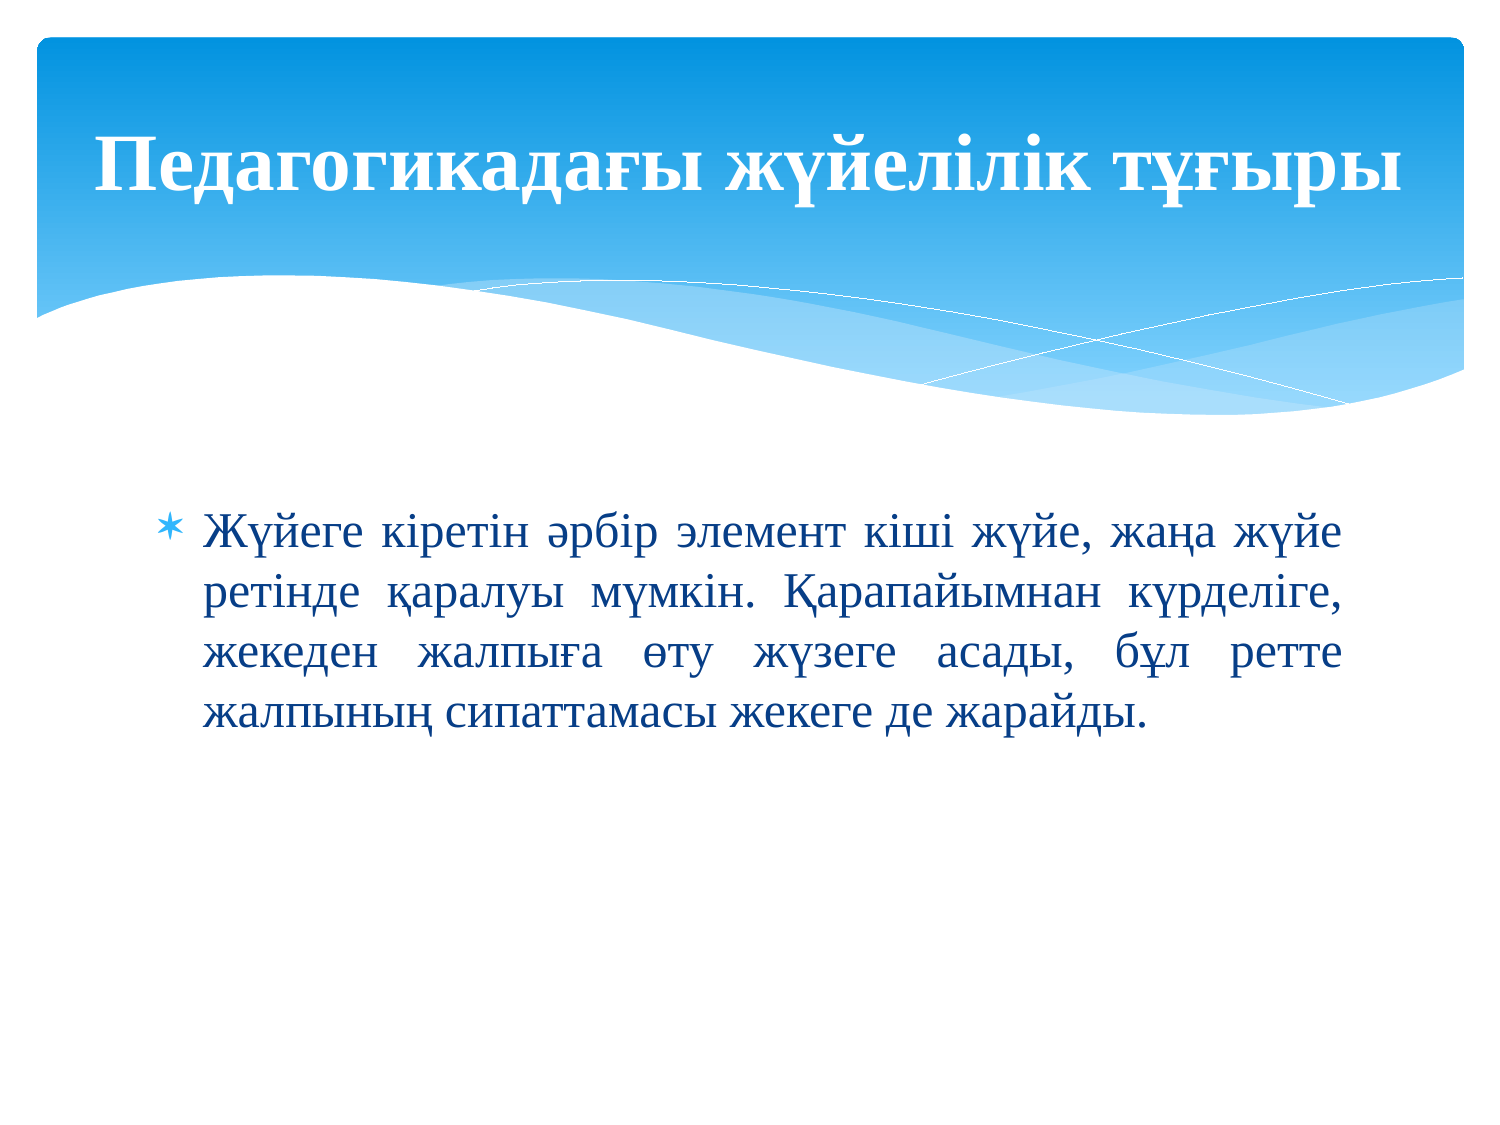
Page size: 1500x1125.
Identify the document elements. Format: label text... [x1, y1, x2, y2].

title Педагогикадағы жүйелілік тұғыры [75, 55, 1425, 261]
list Жүйеге кіретін әрбір элемент кіші жүйе, жаңа жүйе ретінде қаралуы мүмкін. Қарапайымнан күрделіге, жекеден жалпыға өту жүзеге асады, бұл ретте жалпының сипаттамасы жекеге де жарайды. [143, 349, 1359, 1005]
